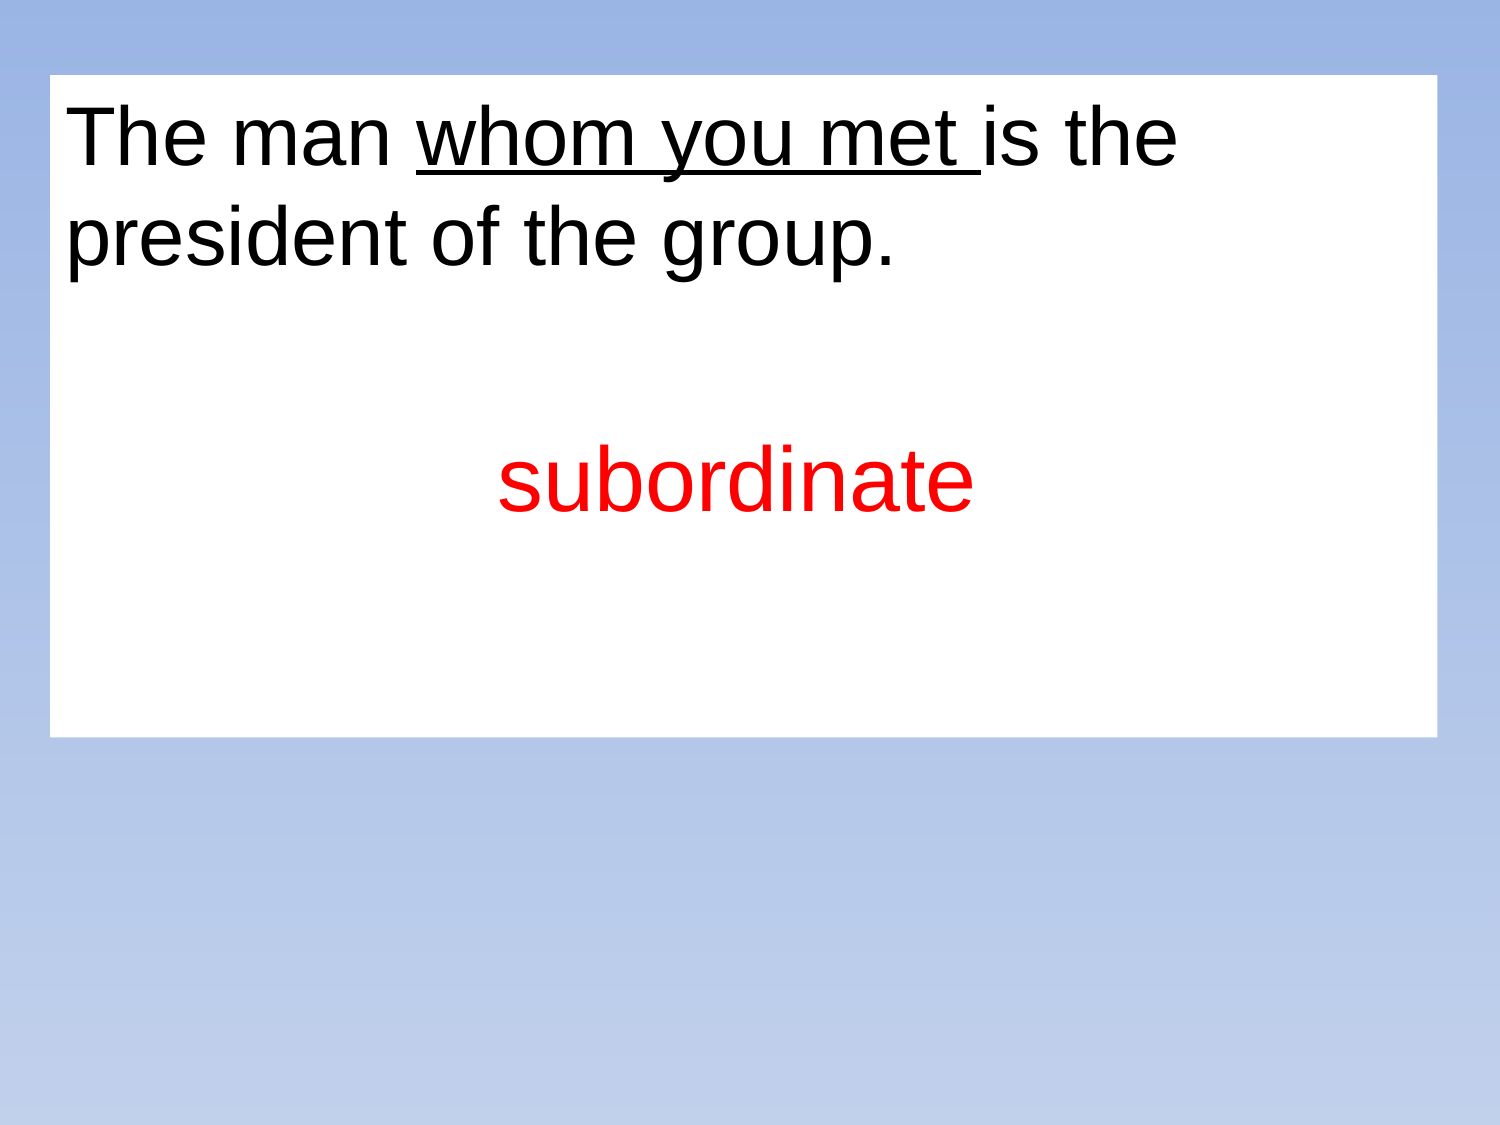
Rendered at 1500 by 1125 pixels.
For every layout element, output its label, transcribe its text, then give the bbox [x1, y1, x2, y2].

subtitle The man whom you met is the president of the group. [50, 75, 1438, 738]
text_box subordinate [212, 412, 1263, 700]
